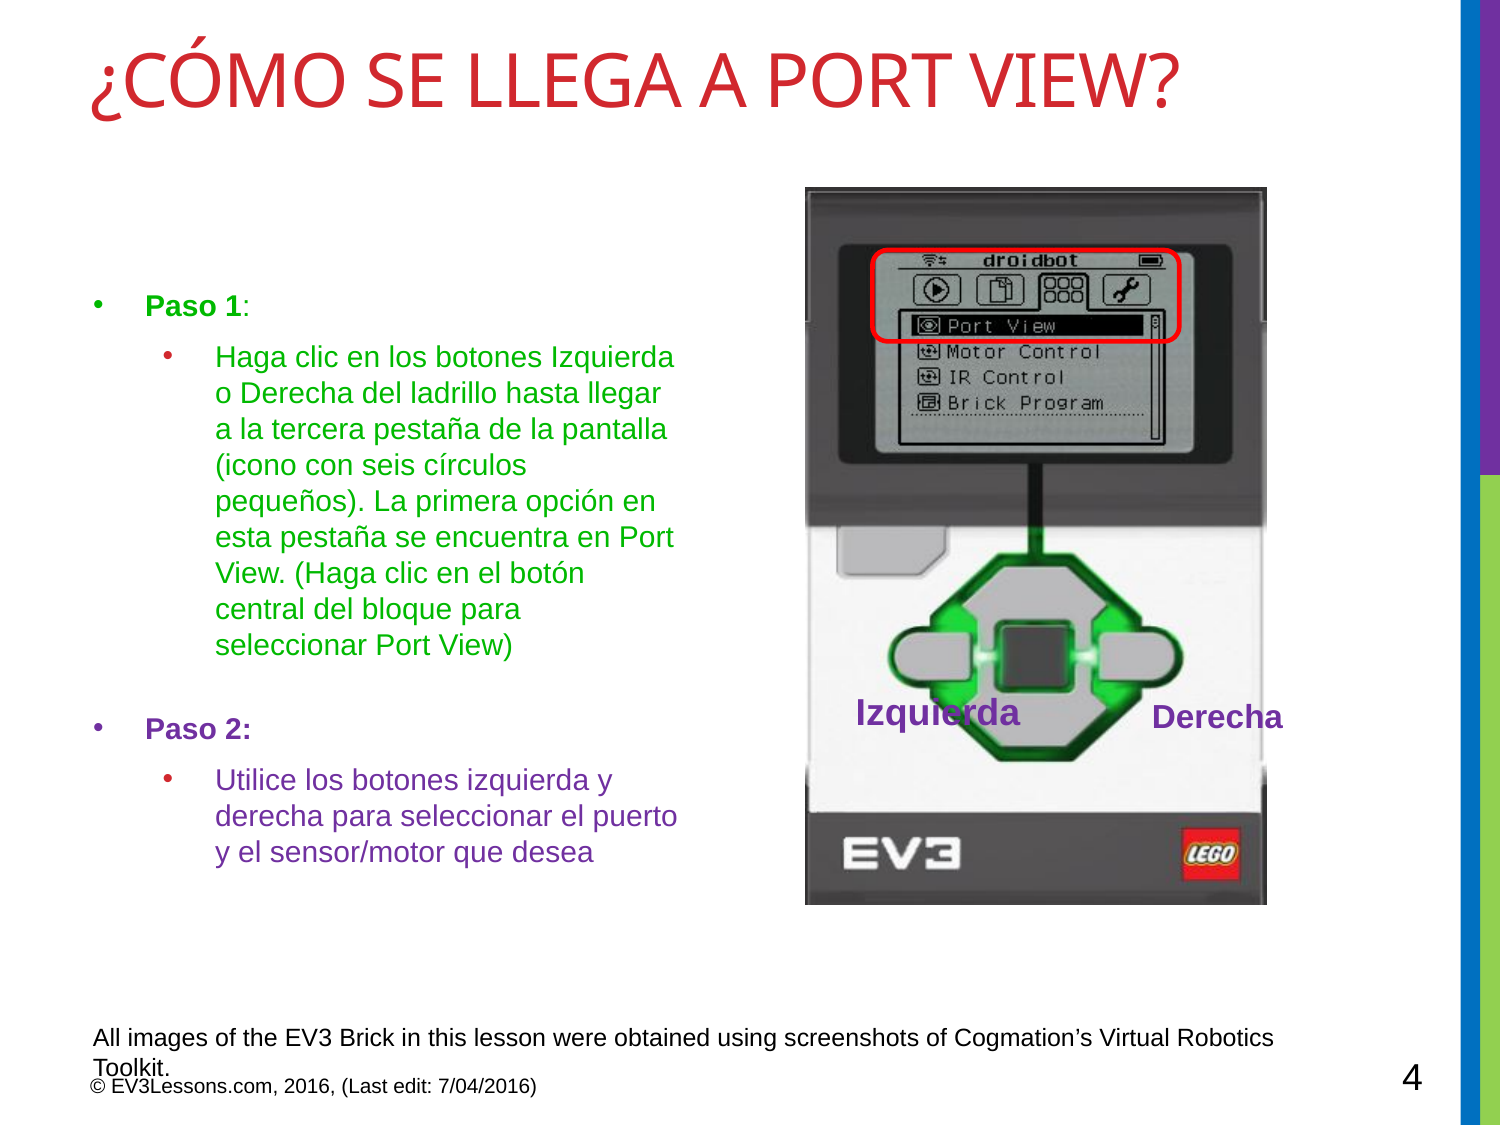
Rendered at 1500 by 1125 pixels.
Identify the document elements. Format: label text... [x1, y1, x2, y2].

text_box Derecha [1275, 687, 1299, 743]
picture [804, 187, 1267, 905]
slide_number 4 [1387, 1045, 1491, 1106]
title ¿Cómo se llega a Port View? [75, 25, 1428, 250]
text_box All images of the EV3 Brick in this lesson were obtained using screenshots of Cogmation’s Virtual Robotics Toolkit. [78, 1014, 1372, 1090]
footer © EV3Lessons.com, 2016, (Last edit: 7/04/2016) [75, 1065, 638, 1112]
list Paso 1: Haga clic en los botones Izquierda o Derecha del ladrillo hasta llegar a la tercera pestaña de la pantalla (icono con seis círculos pequeños). La primera opción en esta pestaña se encuentra en Port View. (Haga clic en el botón central del bloque para seleccionar Port View) Paso 2: Utilice los botones izquierda y derecha para seleccionar el puerto y el sensor/motor que desea [78, 278, 695, 905]
